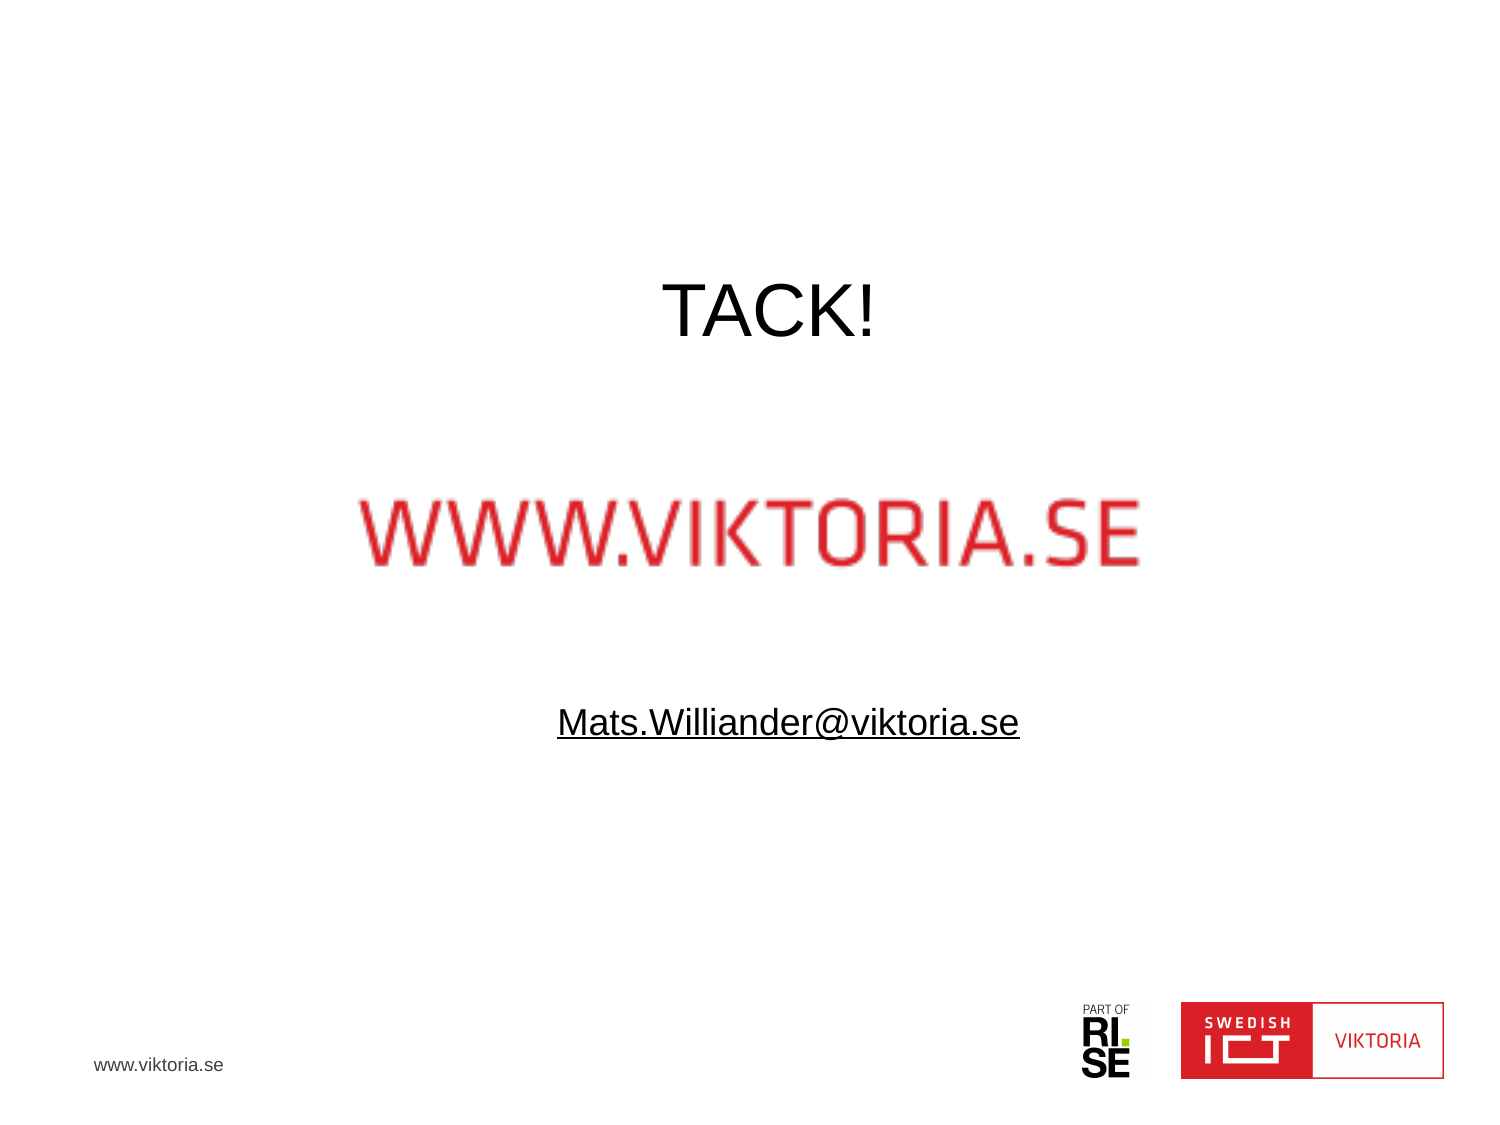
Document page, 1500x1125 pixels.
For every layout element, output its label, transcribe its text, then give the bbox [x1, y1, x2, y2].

picture [1181, 1002, 1444, 1079]
text_box TACK! [647, 254, 893, 360]
text_box Mats.Williander@viktoria.se [542, 690, 1045, 750]
picture [1082, 1003, 1150, 1078]
